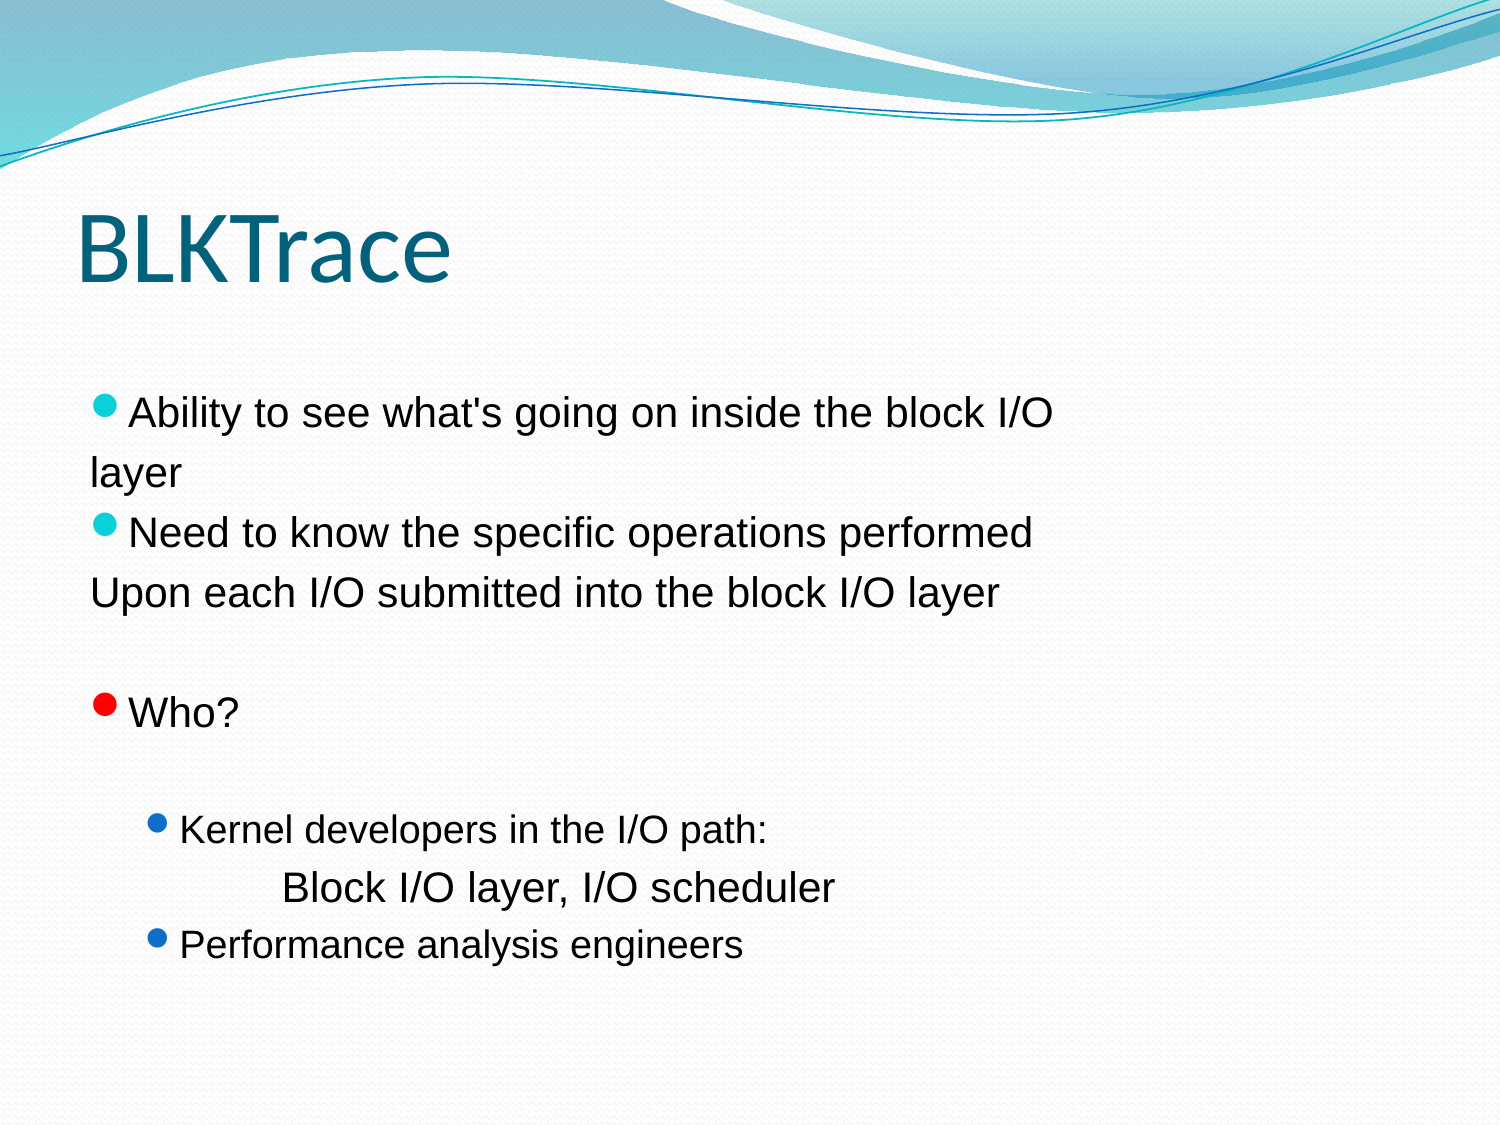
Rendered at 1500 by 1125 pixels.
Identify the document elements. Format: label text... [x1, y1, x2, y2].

title BLKTrace [75, 115, 1425, 303]
list Ability to see what's going on inside the block I/O layer Need to know the specific operations performed Upon each I/O submitted into the block I/O layer Who? Kernel developers in the I/O path: Block I/O layer, I/O scheduler Performance analysis engineers [75, 317, 1425, 1038]
